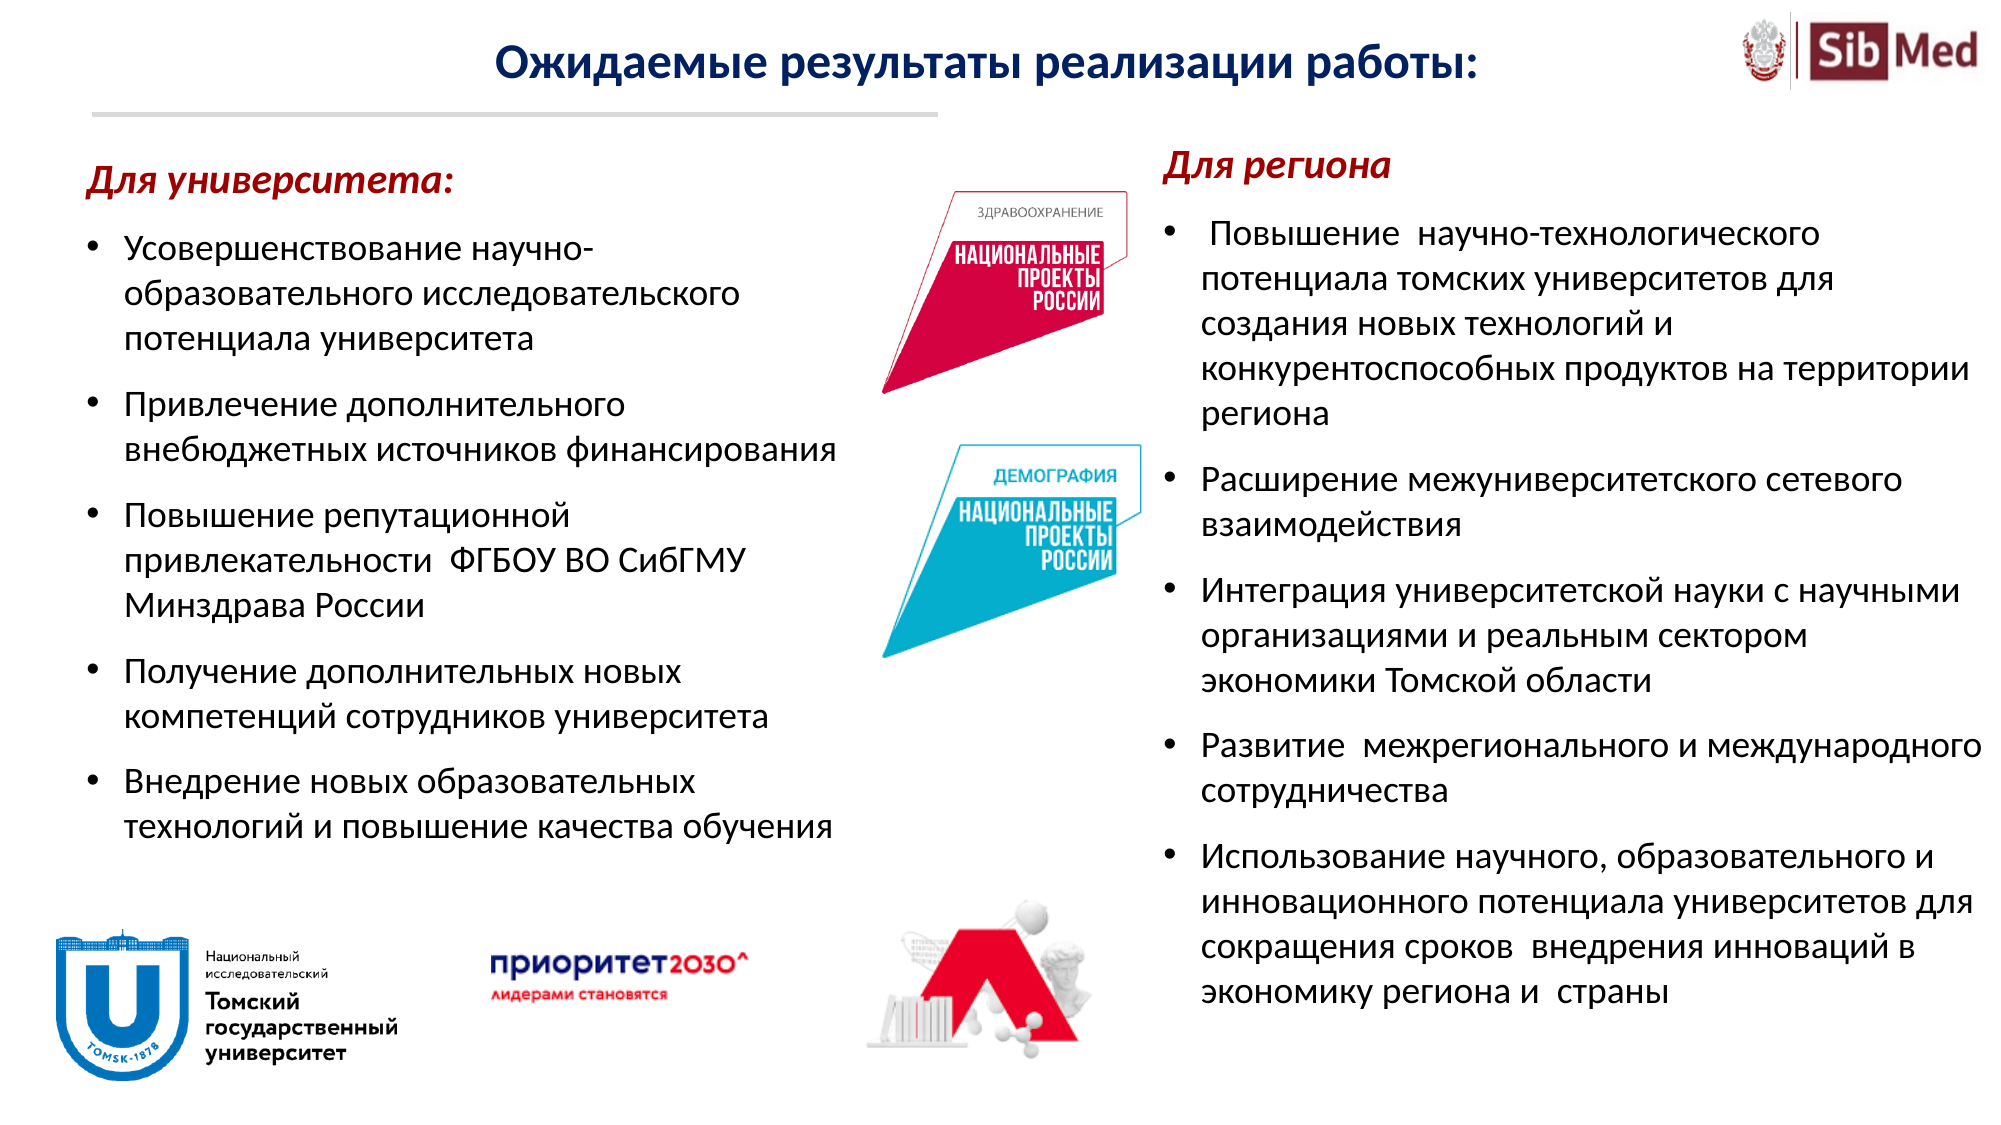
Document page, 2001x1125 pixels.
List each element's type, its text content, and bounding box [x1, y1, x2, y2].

picture [876, 178, 1149, 408]
picture [1739, 12, 2000, 90]
picture [491, 882, 1104, 1084]
picture [56, 929, 397, 1081]
text_box Для региона Повышение научно-технологического потенциала томских университетов для создания новых технологий и конкурентоспособных продуктов на территории региона Расширение межуниверситетского сетевого взаимодействия Интеграция университетской науки с научными организациями и реальным сектором экономики Томской области Развитие межрегионального и международного сотрудничества Использование научного, образовательного и инновационного потенциала университетов для сокращения сроков внедрения инноваций в экономику региона и страны [1148, 114, 2000, 735]
picture [876, 437, 1149, 668]
title Ожидаемые результаты реализации работы: [446, 0, 1528, 125]
list Для университета: Усовершенствование научно-образовательного исследовательского потенциала университета Привлечение дополнительного внебюджетных источников финансирования Повышение репутационной привлекательности ФГБОУ ВО СибГМУ Минздрава России Получение дополнительных новых компетенций сотрудников университета Внедрение новых образовательных технологий и повышение качества обучения [71, 144, 877, 930]
